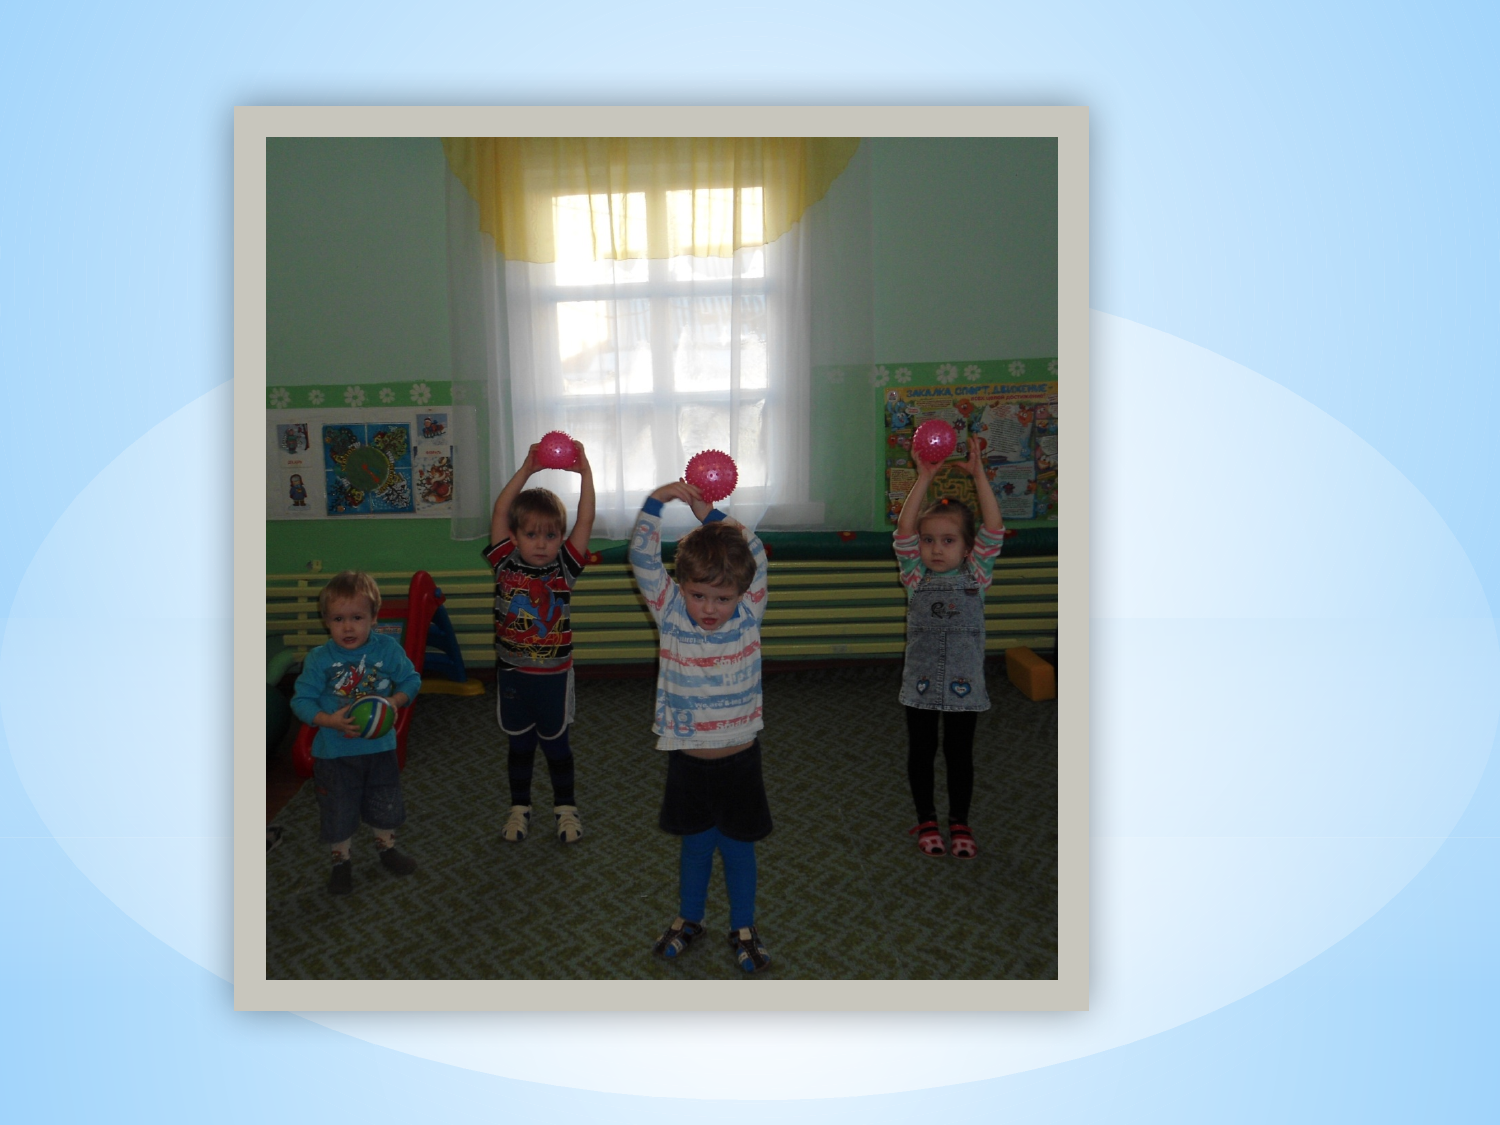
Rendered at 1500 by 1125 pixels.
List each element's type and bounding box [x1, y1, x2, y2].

picture [265, 136, 1059, 980]
